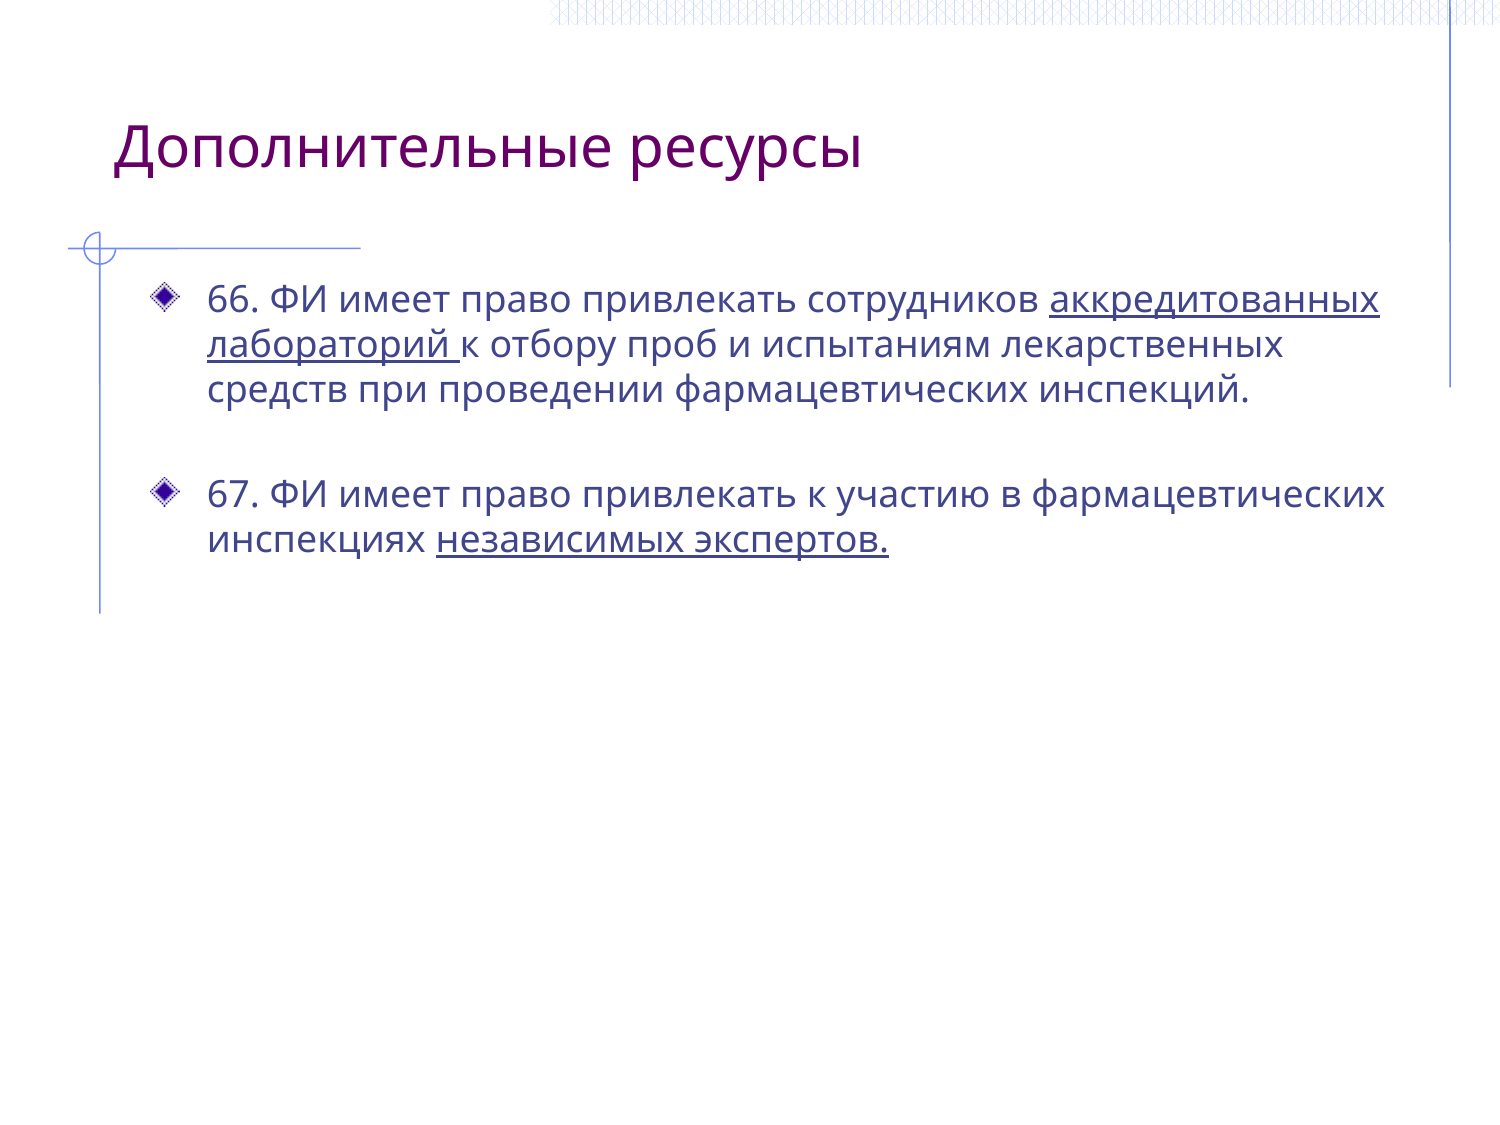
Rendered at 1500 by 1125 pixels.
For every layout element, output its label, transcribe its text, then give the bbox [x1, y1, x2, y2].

title Дополнительные ресурсы [99, 50, 1375, 238]
list 66. ФИ имеет право привлекать сотрудников аккредитованных лабораторий к отбору проб и испытаниям лекарственных средств при проведении фармацевтических инспекций. 67. ФИ имеет право привлекать к участию в фармацевтических инспекциях независимых экспертов. [135, 267, 1436, 943]
picture [150, 477, 180, 507]
picture [150, 282, 180, 312]
